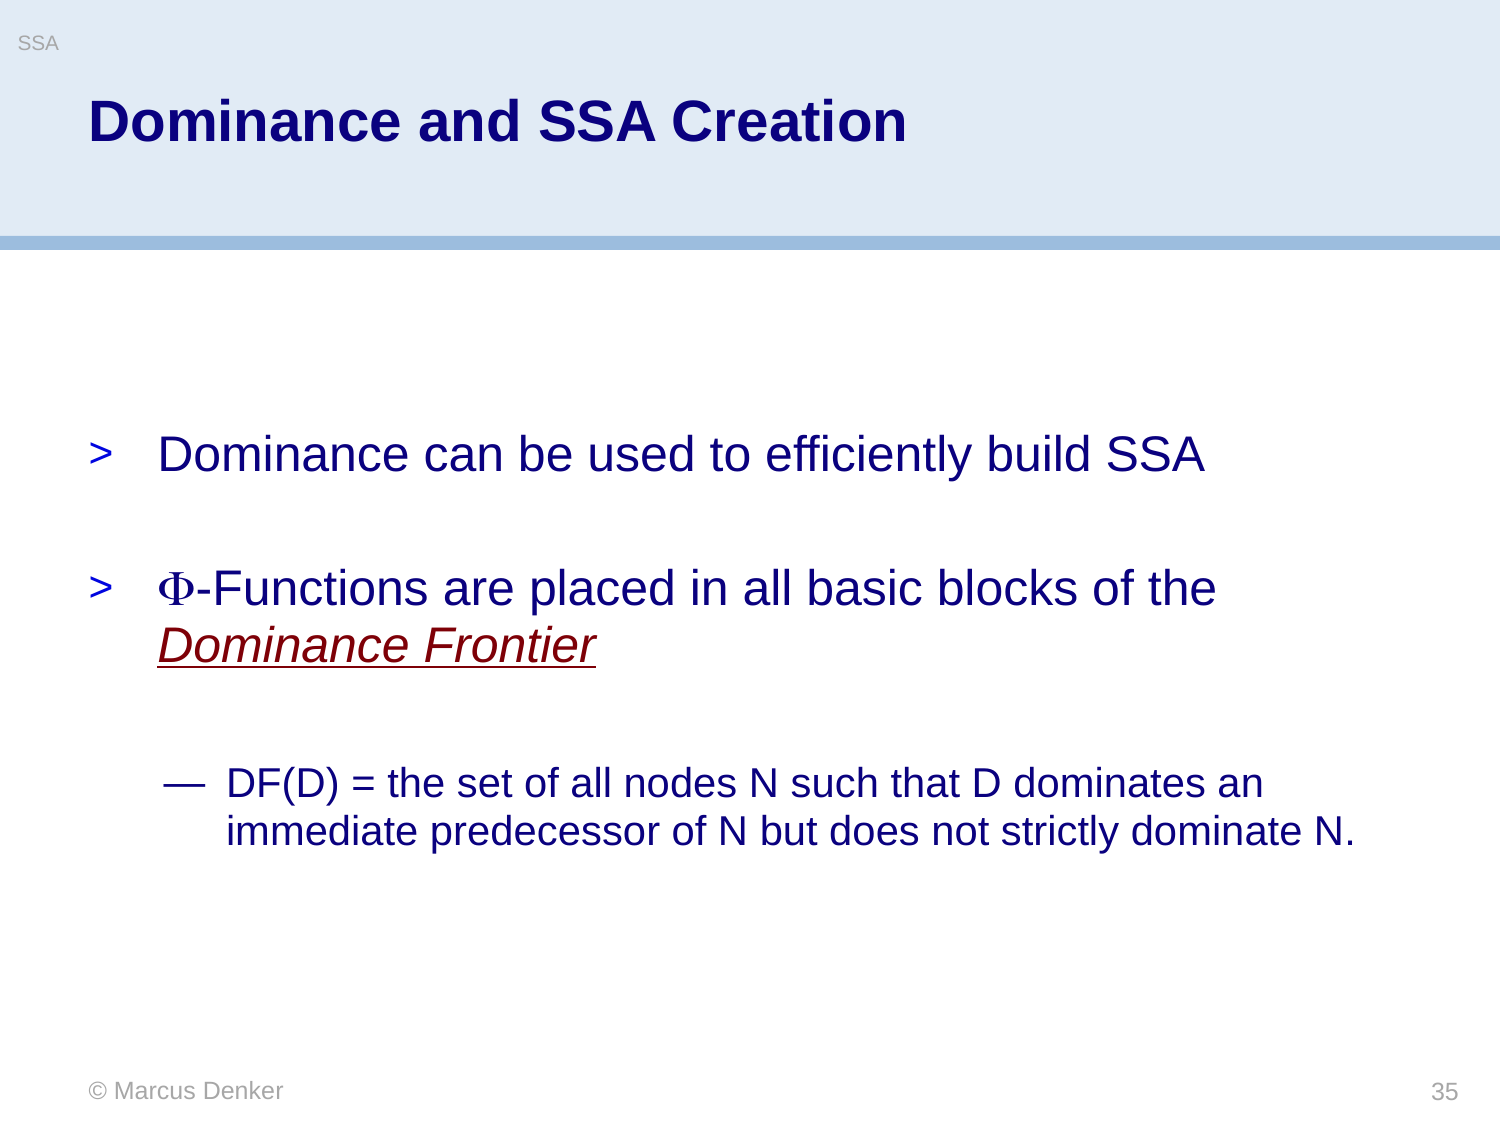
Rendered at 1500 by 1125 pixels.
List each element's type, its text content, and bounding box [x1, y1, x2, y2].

text_box SSA [17, 29, 904, 71]
title Dominance and SSA Creation [88, 90, 1413, 226]
text_box 35 [1237, 1074, 1460, 1105]
list Dominance can be used to efficiently build SSA -Functions are placed in all basic blocks of the Dominance Frontier DF(D) = the set of all nodes N such that D dominates an immediate predecessor of N but does not strictly dominate N. [88, 271, 1413, 1010]
text_box © Marcus Denker [88, 1074, 714, 1104]
